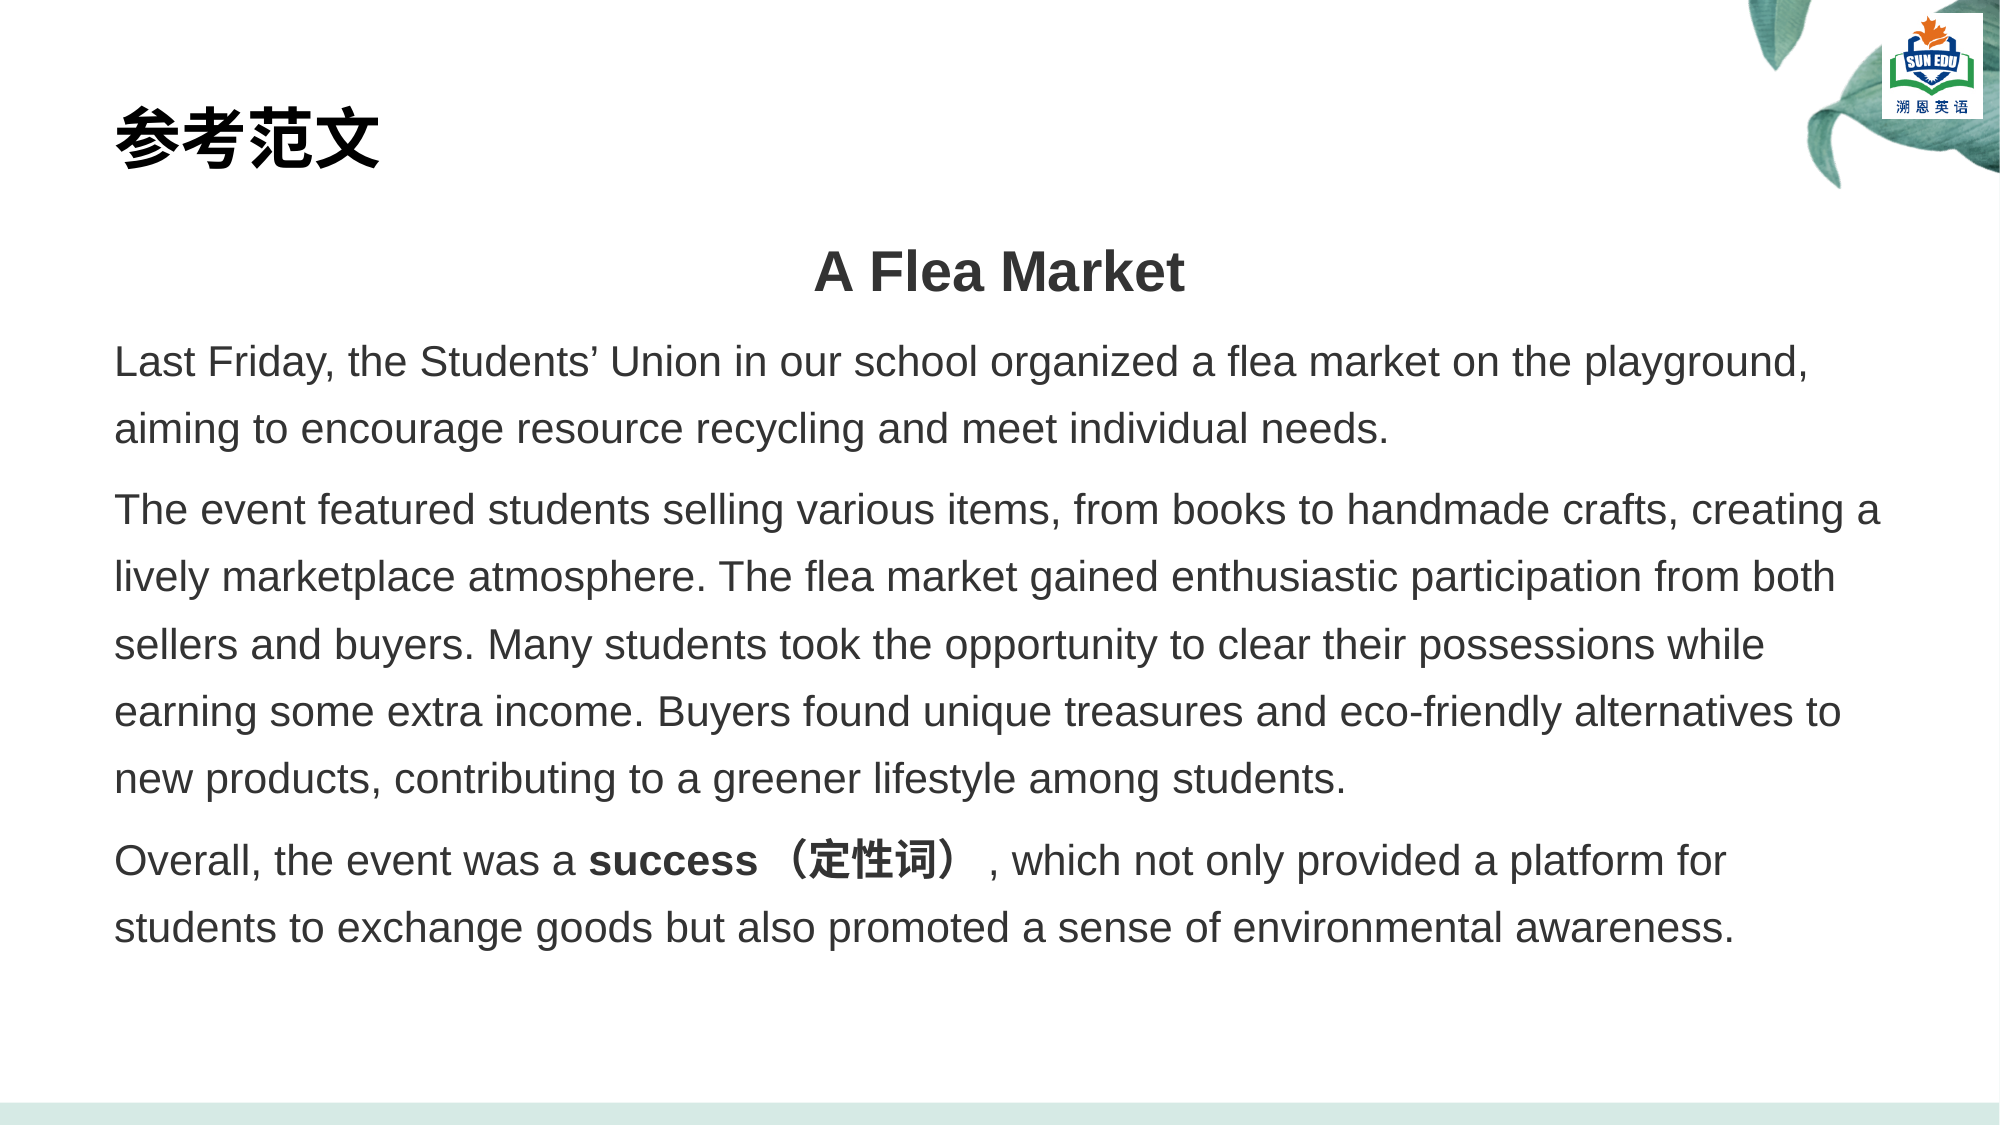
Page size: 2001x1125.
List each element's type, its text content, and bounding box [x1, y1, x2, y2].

picture [1635, 0, 2000, 191]
title 参考范文 [114, 59, 1886, 178]
list A Flea Market Last Friday, the Students’ Union in our school organized a flea market on the playground, aiming to encourage resource recycling and meet individual needs. The event featured students selling various items, from books to handmade crafts, creating a lively marketplace atmosphere. The flea market gained enthusiastic participation from both sellers and buyers. Many students took the opportunity to clear their possessions while earning some extra income. Buyers found unique treasures and eco-friendly alternatives to new products, contributing to a greener lifestyle among students. Overall, the event was a success（定性词）, which not only provided a platform for students to exchange goods but also promoted a sense of environmental awareness. [114, 213, 1886, 1013]
